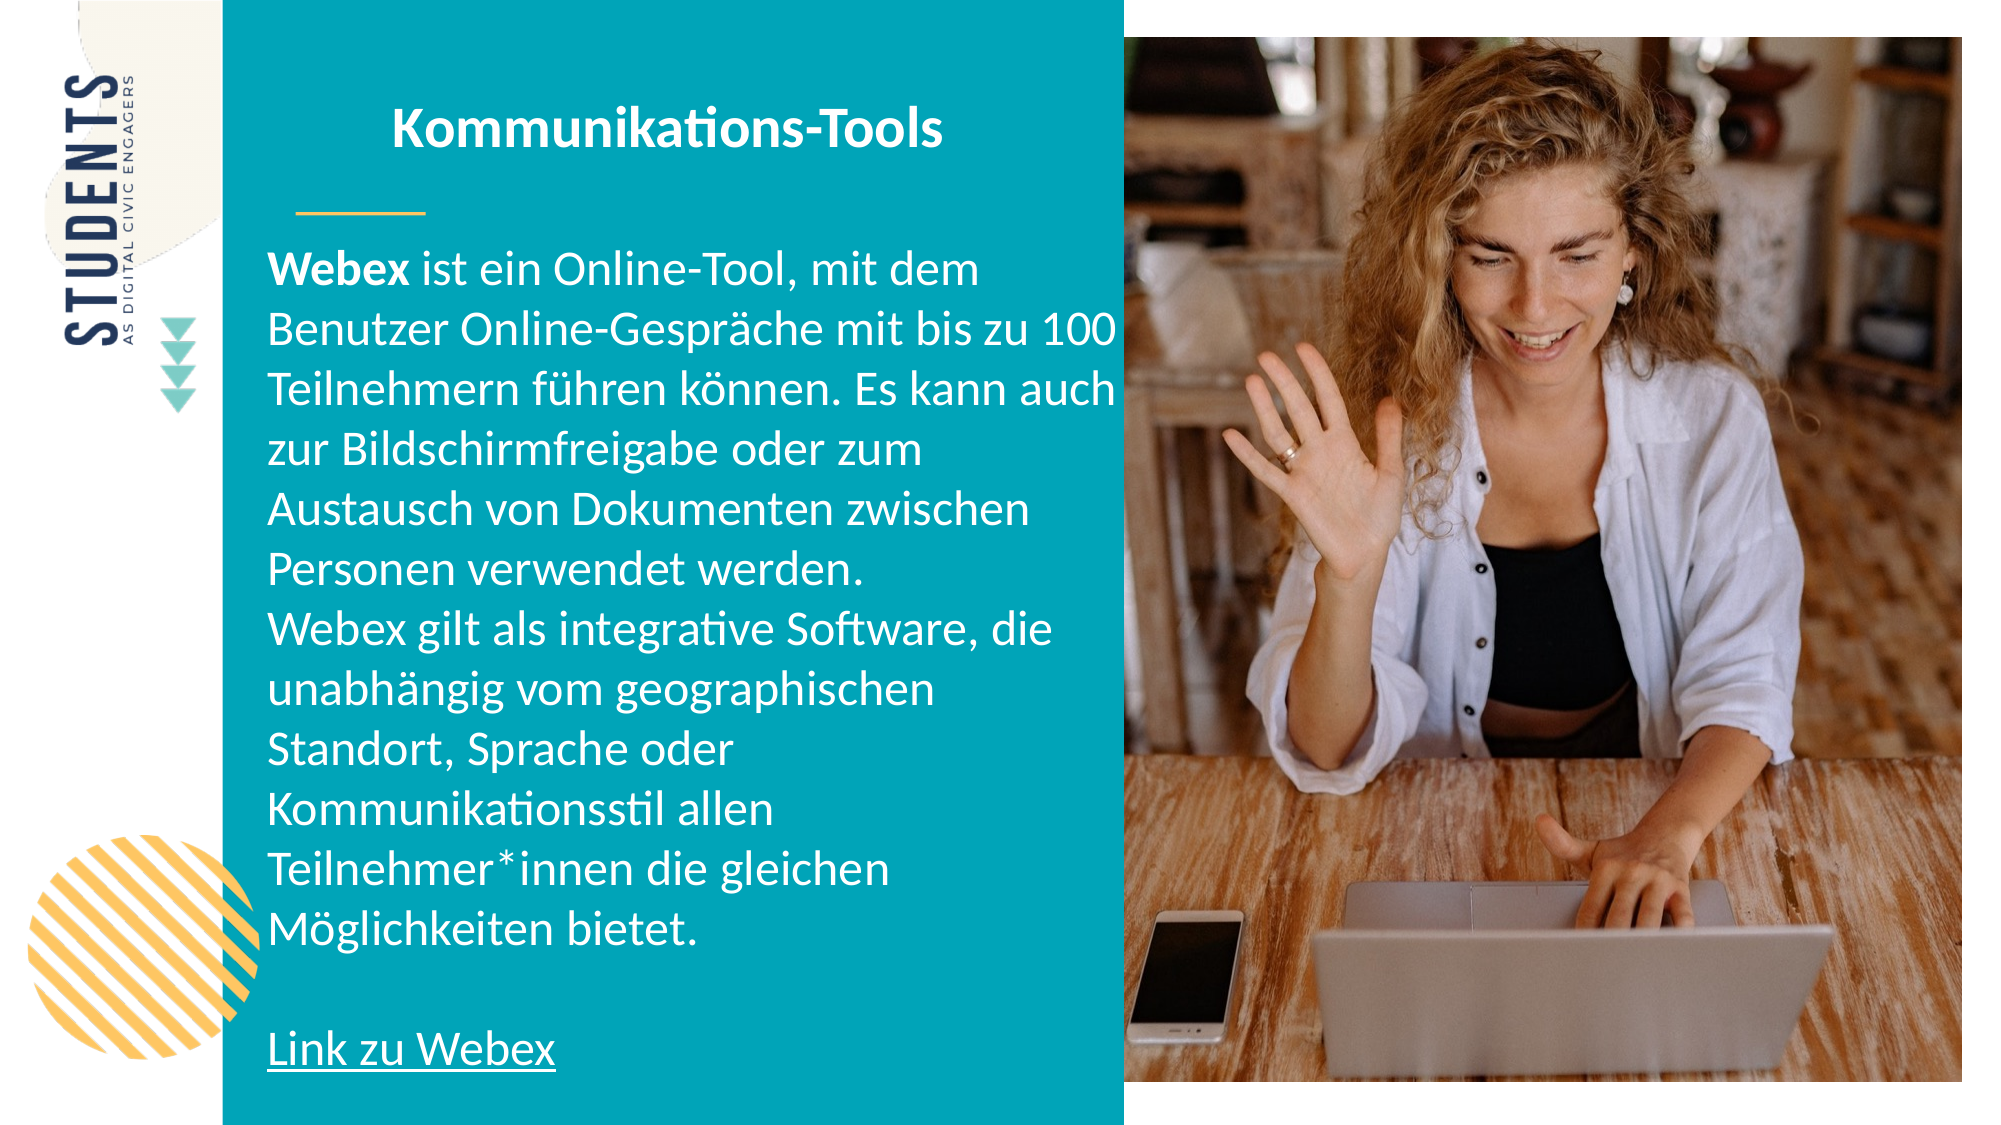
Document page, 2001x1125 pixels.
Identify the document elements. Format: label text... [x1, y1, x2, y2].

picture [1124, 37, 1962, 1082]
text_box Kommunikations-Tools [281, 89, 1056, 169]
picture [143, 308, 214, 417]
text_box Webex ist ein Online-Tool, mit dem Benutzer Online-Gespräche mit bis zu 100 Teilnehmern führen können. Es kann auch zur Bildschirmfreigabe oder zum Austausch von Dokumenten zwischen Personen verwendet werden. Webex gilt als integrative Software, die unabhängig vom geographischen Standort, Sprache oder Kommunikationsstil allen Teilnehmer*innen die gleichen Möglichkeiten bietet. Link zu Webex [252, 227, 1139, 1125]
picture [45, 1, 220, 346]
picture [12, 835, 252, 1082]
